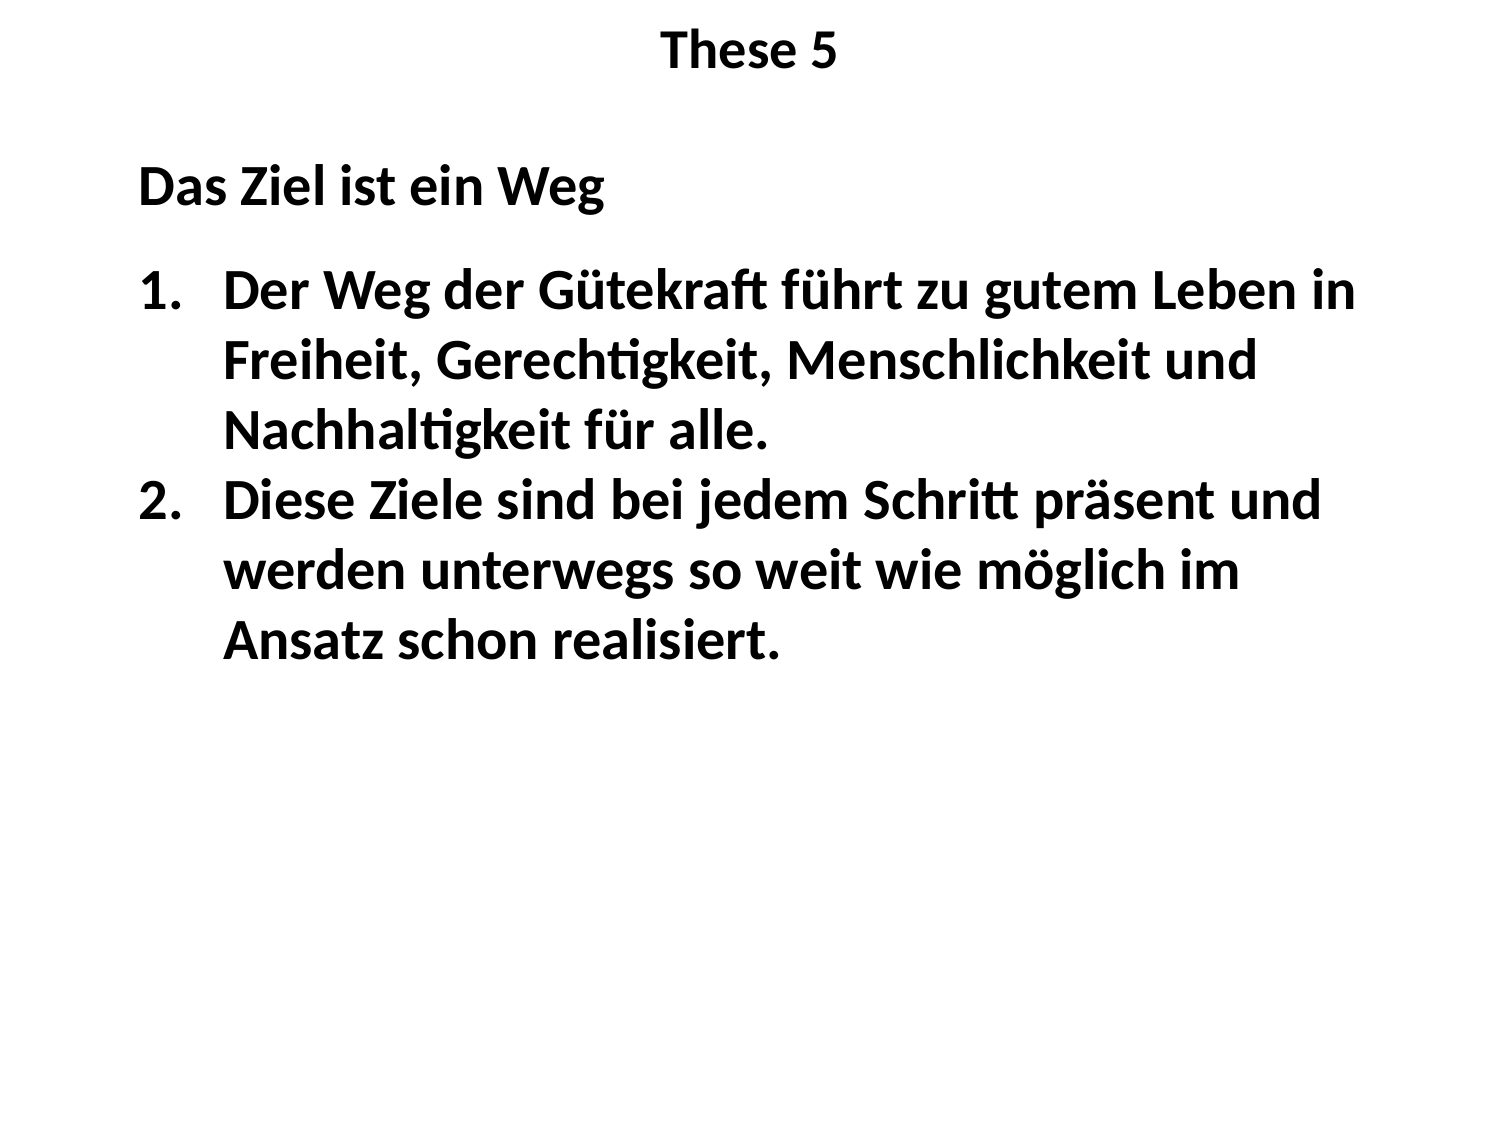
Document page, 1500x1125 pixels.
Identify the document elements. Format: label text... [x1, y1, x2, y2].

text_box Der Weg der Gütekraft führt zu gutem Leben in Freiheit, Gerechtigkeit, Menschlichkeit und Nachhaltigkeit für alle. Diese Ziele sind bei jedem Schritt präsent und werden unterwegs so weit wie möglich im Ansatz schon realisiert. [123, 243, 1376, 724]
text_box These 5 Das Ziel ist ein Weg [123, 4, 1376, 225]
